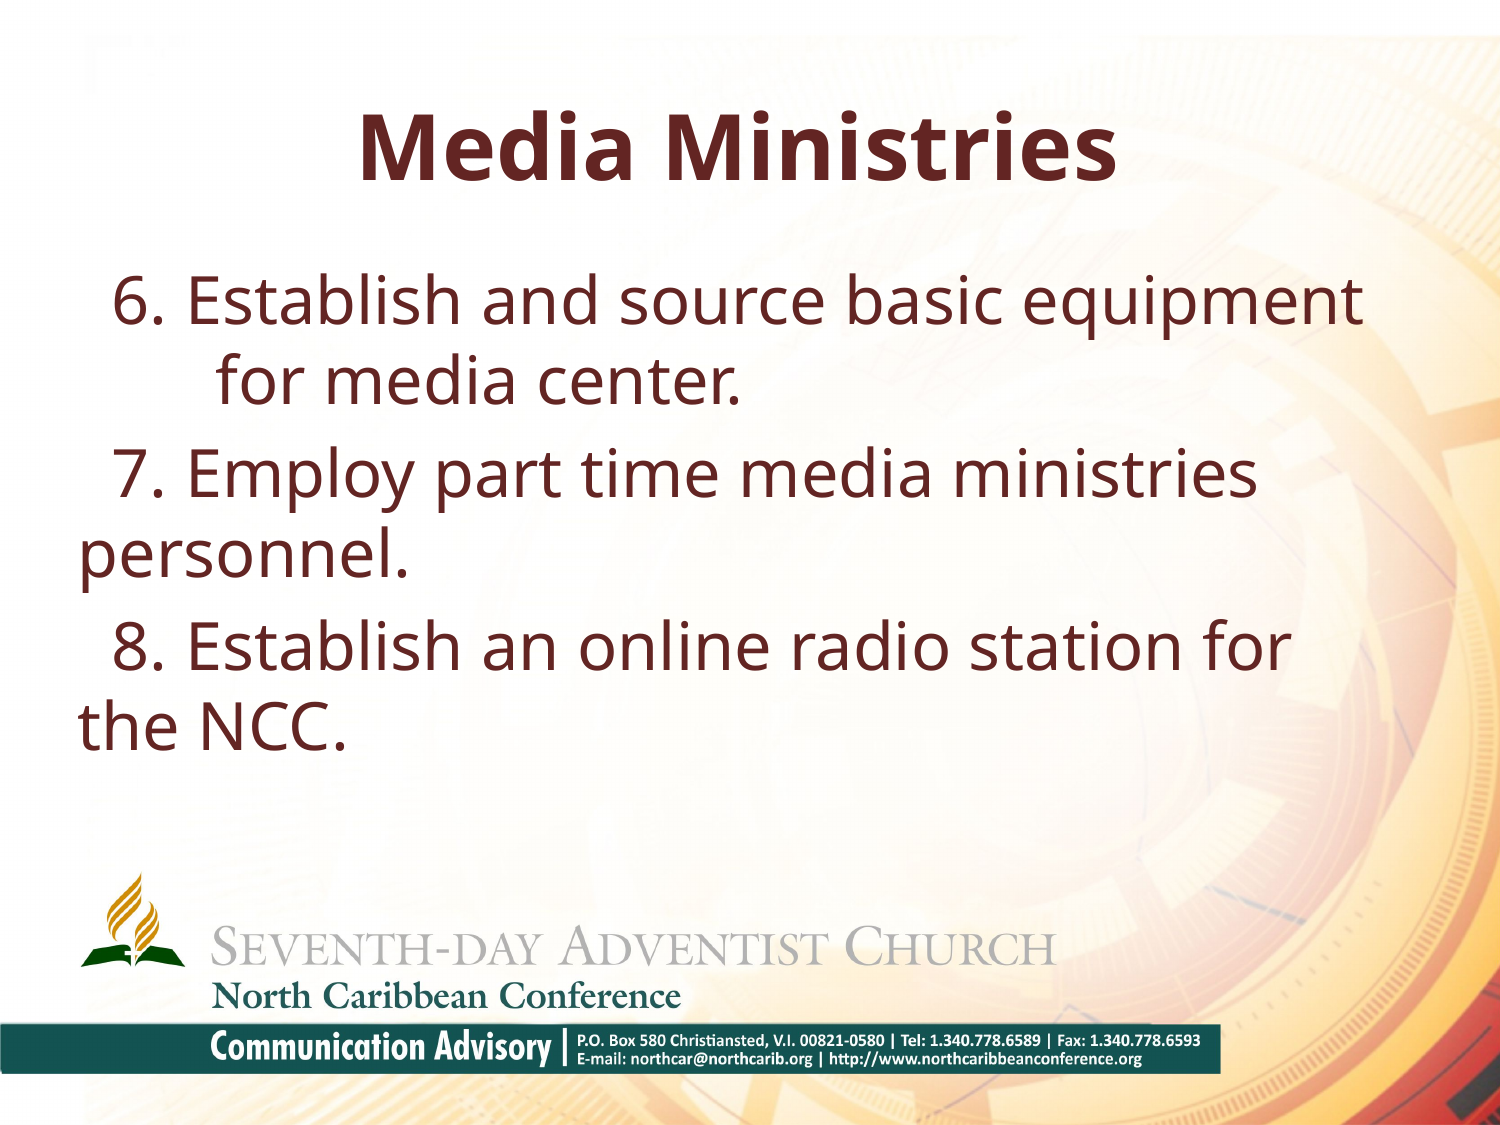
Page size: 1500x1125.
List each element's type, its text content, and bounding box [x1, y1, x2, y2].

list 6. Establish and source basic equipment for media center. 7. Employ part time media ministries personnel. 8. Establish an online radio station for the NCC. [62, 249, 1413, 888]
title Media Ministries [62, 50, 1413, 238]
picture [0, 0, 1500, 1125]
